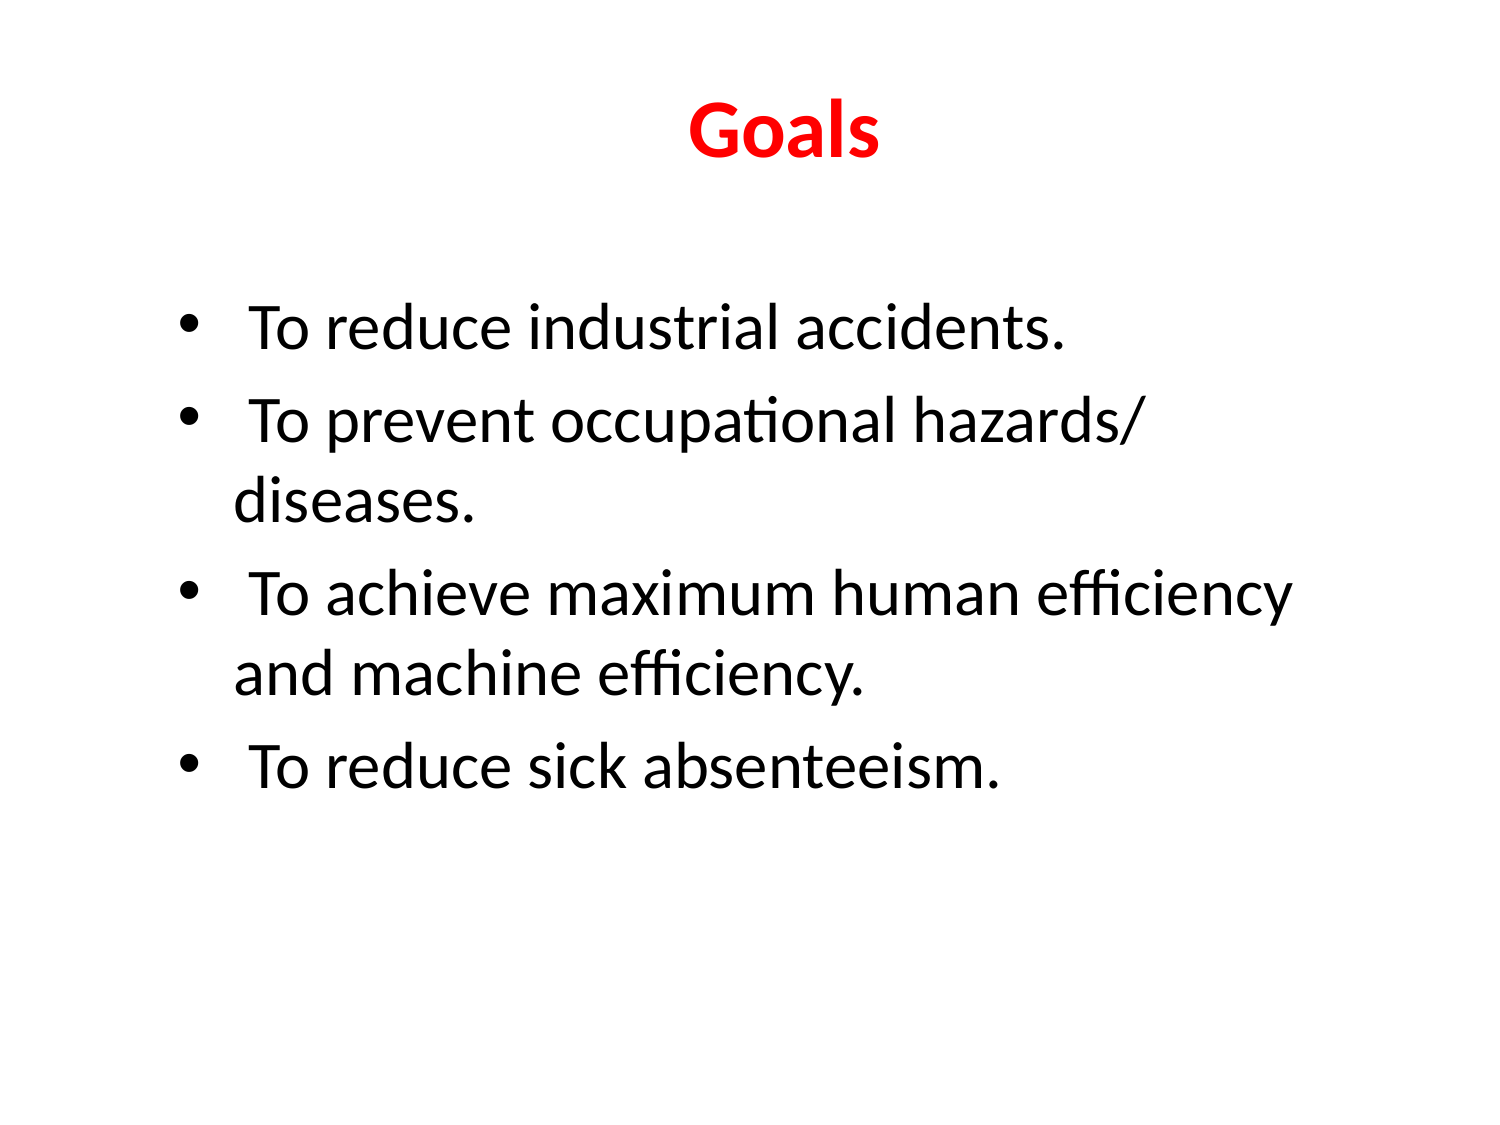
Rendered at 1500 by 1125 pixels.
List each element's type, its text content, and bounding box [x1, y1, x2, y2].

title Goals [112, 75, 1338, 263]
list To reduce industrial accidents. To prevent occupational hazards/ diseases. To achieve maximum human efficiency and machine efficiency. To reduce sick absenteeism. [162, 275, 1400, 1038]
